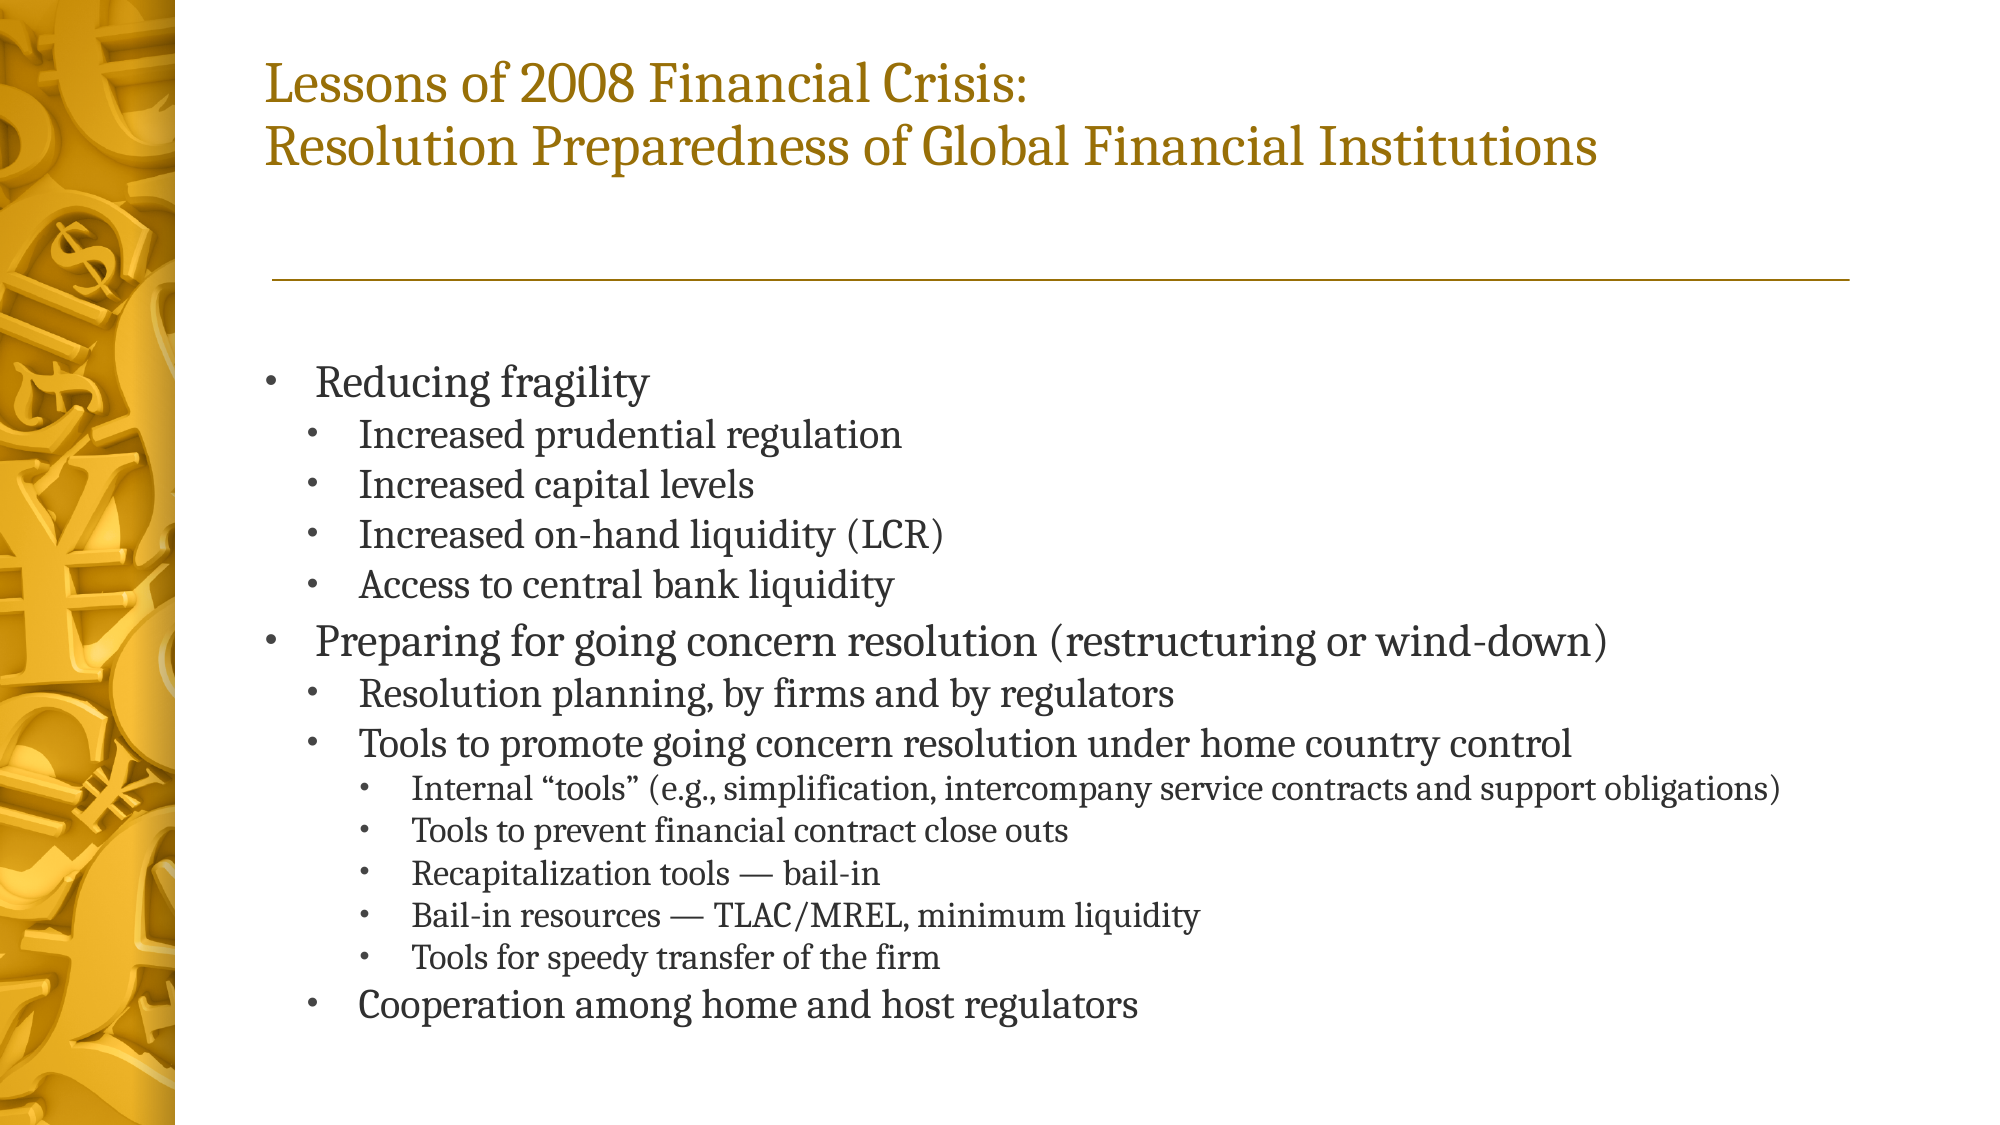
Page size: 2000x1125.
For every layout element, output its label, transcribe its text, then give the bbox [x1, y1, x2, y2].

title Lessons of 2008 Financial Crisis: Resolution Preparedness of Global Financial Institutions [249, 62, 1863, 186]
picture [0, 0, 175, 1125]
list Reducing fragility Increased prudential regulation Increased capital levels Increased on-hand liquidity (LCR) Access to central bank liquidity Preparing for going concern resolution (restructuring or wind-down) Resolution planning, by firms and by regulators Tools to promote going concern resolution under home country control Internal “tools” (e.g., simplification, intercompany service contracts and support obligations) Tools to prevent financial contract close outs Recapitalization tools — bail-in Bail-in resources — TLAC/MREL, minimum liquidity Tools for speedy transfer of the firm Cooperation among home and host regulators [249, 292, 2000, 1063]
